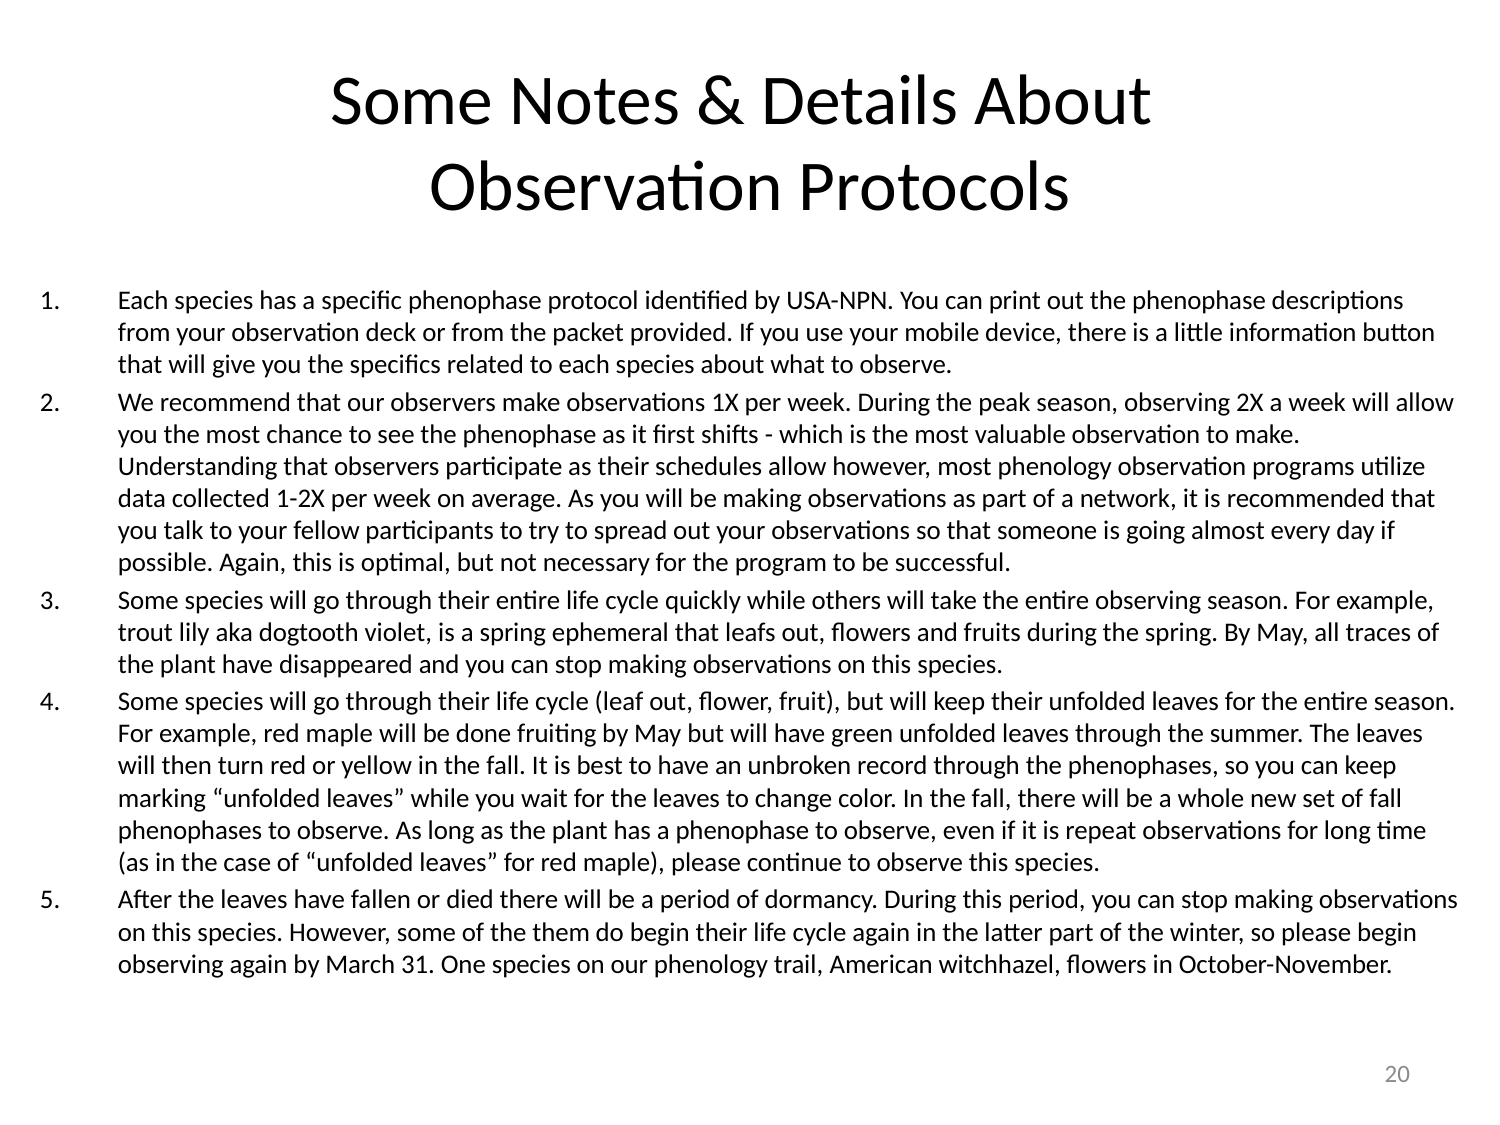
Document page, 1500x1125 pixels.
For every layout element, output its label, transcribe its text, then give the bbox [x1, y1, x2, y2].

list Each species has a specific phenophase protocol identified by USA-NPN. You can print out the phenophase descriptions from your observation deck or from the packet provided. If you use your mobile device, there is a little information button that will give you the specifics related to each species about what to observe. We recommend that our observers make observations 1X per week. During the peak season, observing 2X a week will allow you the most chance to see the phenophase as it first shifts - which is the most valuable observation to make. Understanding that observers participate as their schedules allow however, most phenology observation programs utilize data collected 1-2X per week on average. As you will be making observations as part of a network, it is recommended that you talk to your fellow participants to try to spread out your observations so that someone is going almost every day if possible. Again, this is optimal, but not necessary for the program to be successful. Some species will go through their entire life cycle quickly while others will take the entire observing season. For example, trout lily aka dogtooth violet, is a spring ephemeral that leafs out, flowers and fruits during the spring. By May, all traces of the plant have disappeared and you can stop making observations on this species. Some species will go through their life cycle (leaf out, flower, fruit), but will keep their unfolded leaves for the entire season. For example, red maple will be done fruiting by May but will have green unfolded leaves through the summer. The leaves will then turn red or yellow in the fall. It is best to have an unbroken record through the phenophases, so you can keep marking “unfolded leaves” while you wait for the leaves to change color. In the fall, there will be a whole new set of fall phenophases to observe. As long as the plant has a phenophase to observe, even if it is repeat observations for long time (as in the case of “unfolded leaves” for red maple), please continue to observe this species. After the leaves have fallen or died there will be a period of dormancy. During this period, you can stop making observations on this species. However, some of the them do begin their life cycle again in the latter part of the winter, so please begin observing again by March 31. One species on our phenology trail, American witchhazel, flowers in October-November. [24, 275, 1475, 1018]
title Some Notes & Details About Observation Protocols [75, 45, 1425, 233]
slide_number 20 [1074, 1042, 1425, 1103]
